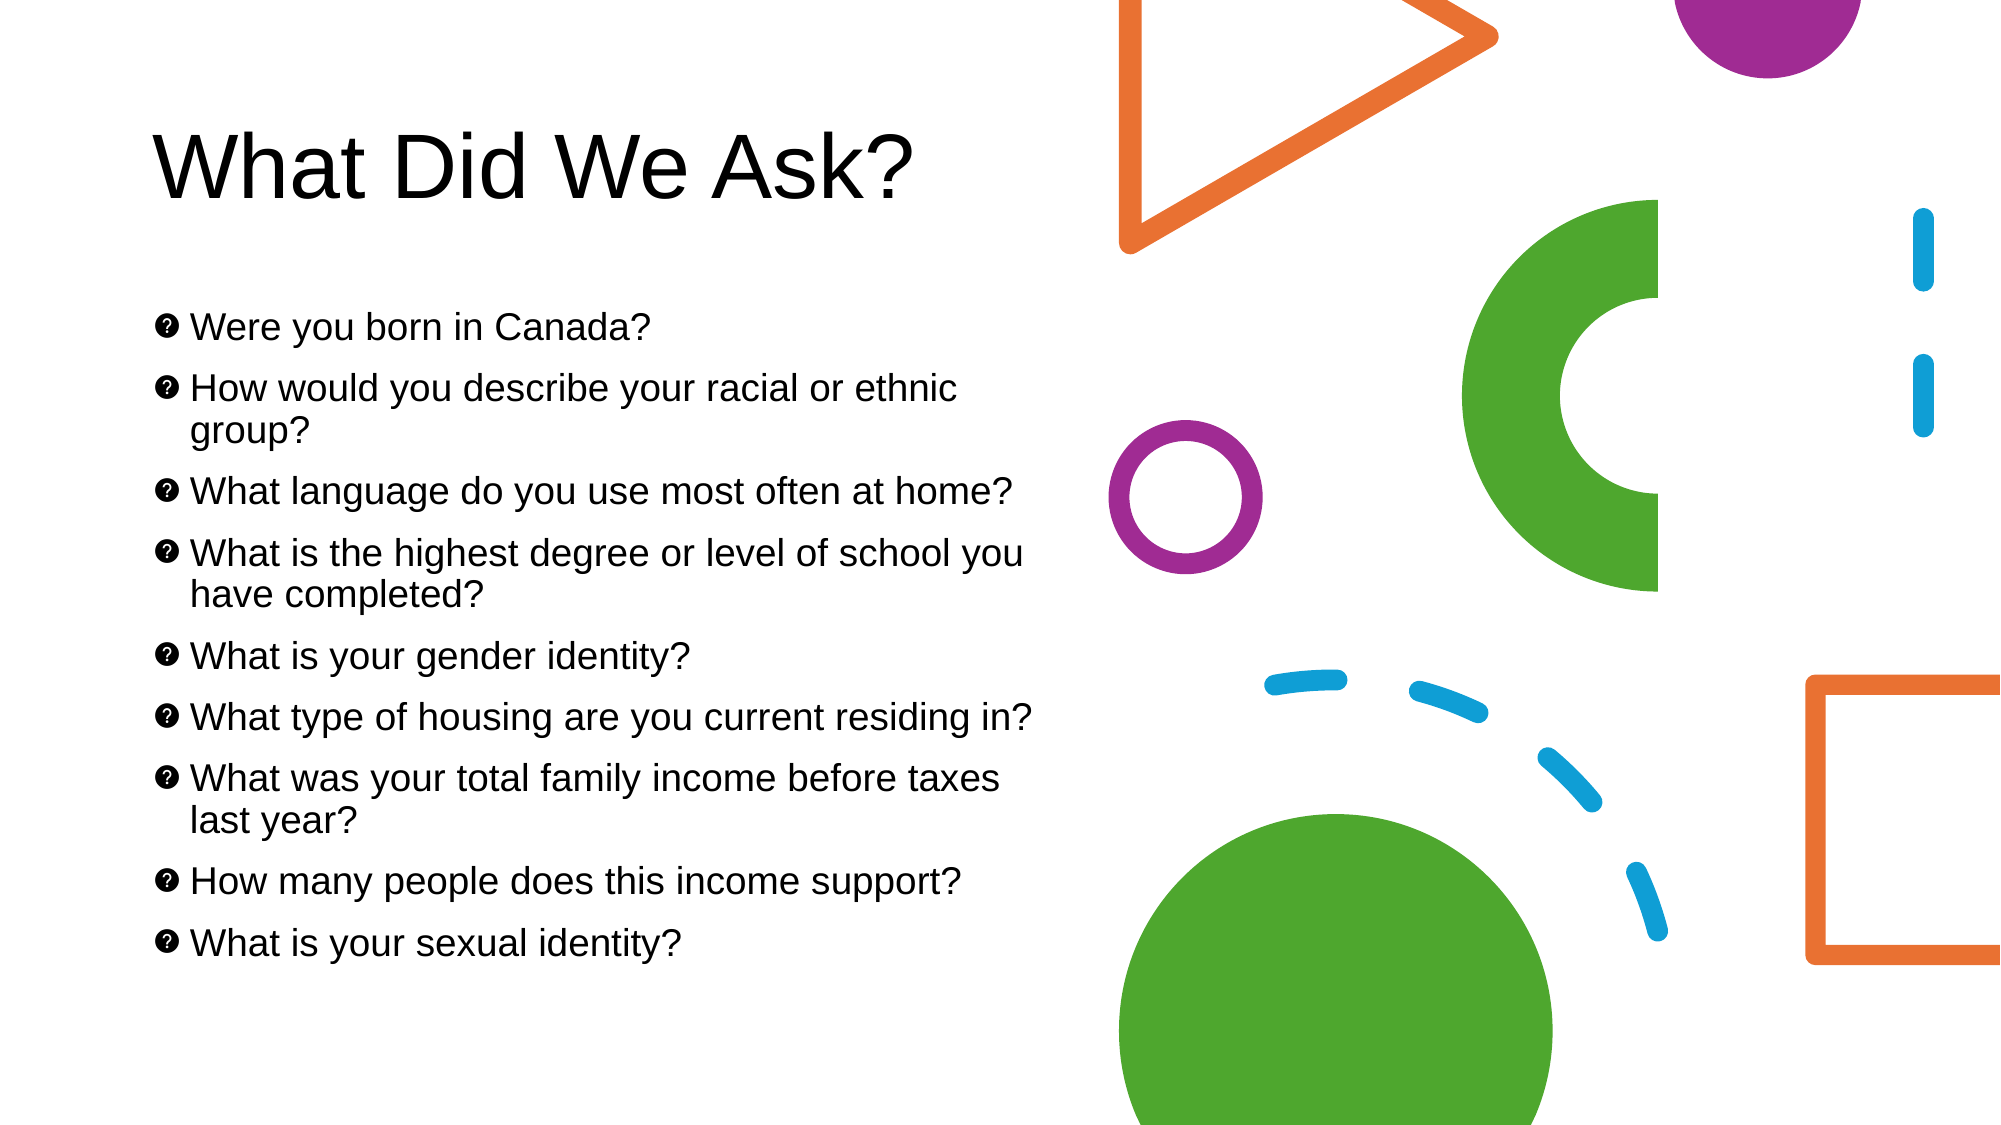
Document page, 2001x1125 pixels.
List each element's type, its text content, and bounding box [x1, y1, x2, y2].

text_box [0, 0, 2000, 1125]
picture [152, 926, 182, 956]
picture [152, 762, 182, 792]
text_box [1805, 674, 2000, 966]
picture [152, 865, 182, 895]
text_box [1673, 0, 1863, 80]
text_box [1117, 428, 1254, 566]
picture [152, 475, 182, 505]
list Were you born in Canada? How would you describe your racial or ethnic group? What language do you use most often at home? What is the highest degree or level of school you have completed? What is your gender identity? What type of housing are you current residing in? What was your total family income before taxes last year? How many people does this income support? What is your sexual identity? [137, 299, 1050, 1014]
picture [152, 536, 182, 566]
text_box [1118, 0, 1499, 255]
title What Did We Ask? [137, 59, 1050, 278]
picture [152, 639, 182, 669]
text_box [1117, 812, 1555, 1125]
text_box [1273, 678, 1665, 977]
picture [152, 700, 182, 731]
picture [152, 372, 182, 402]
picture [152, 310, 182, 341]
text_box [1460, 198, 1660, 594]
